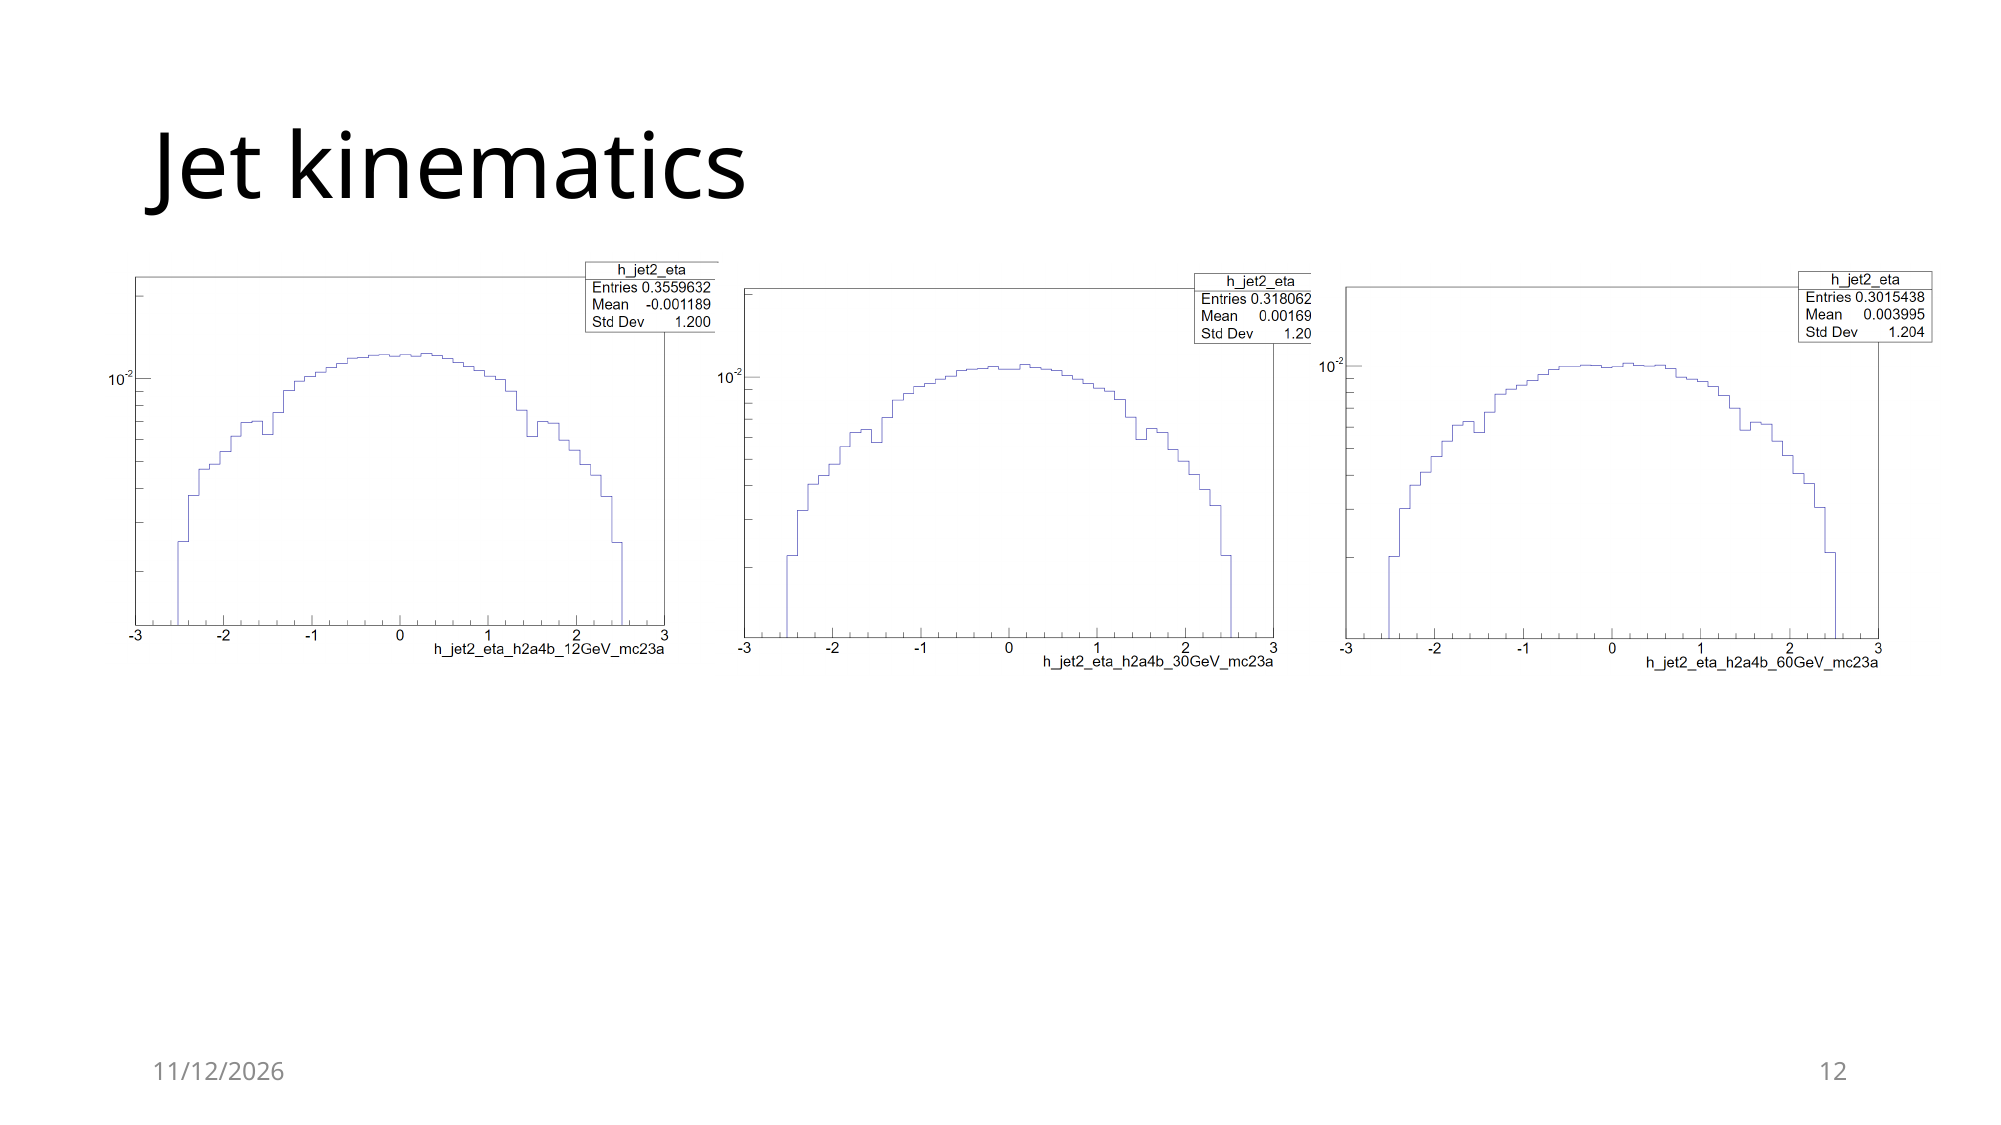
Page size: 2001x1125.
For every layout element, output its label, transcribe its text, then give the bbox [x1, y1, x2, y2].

picture [715, 263, 1941, 676]
title Jet kinematics [137, 59, 1863, 263]
slide_number 12 [1412, 1042, 1863, 1103]
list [105, 252, 723, 664]
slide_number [137, 1042, 588, 1103]
